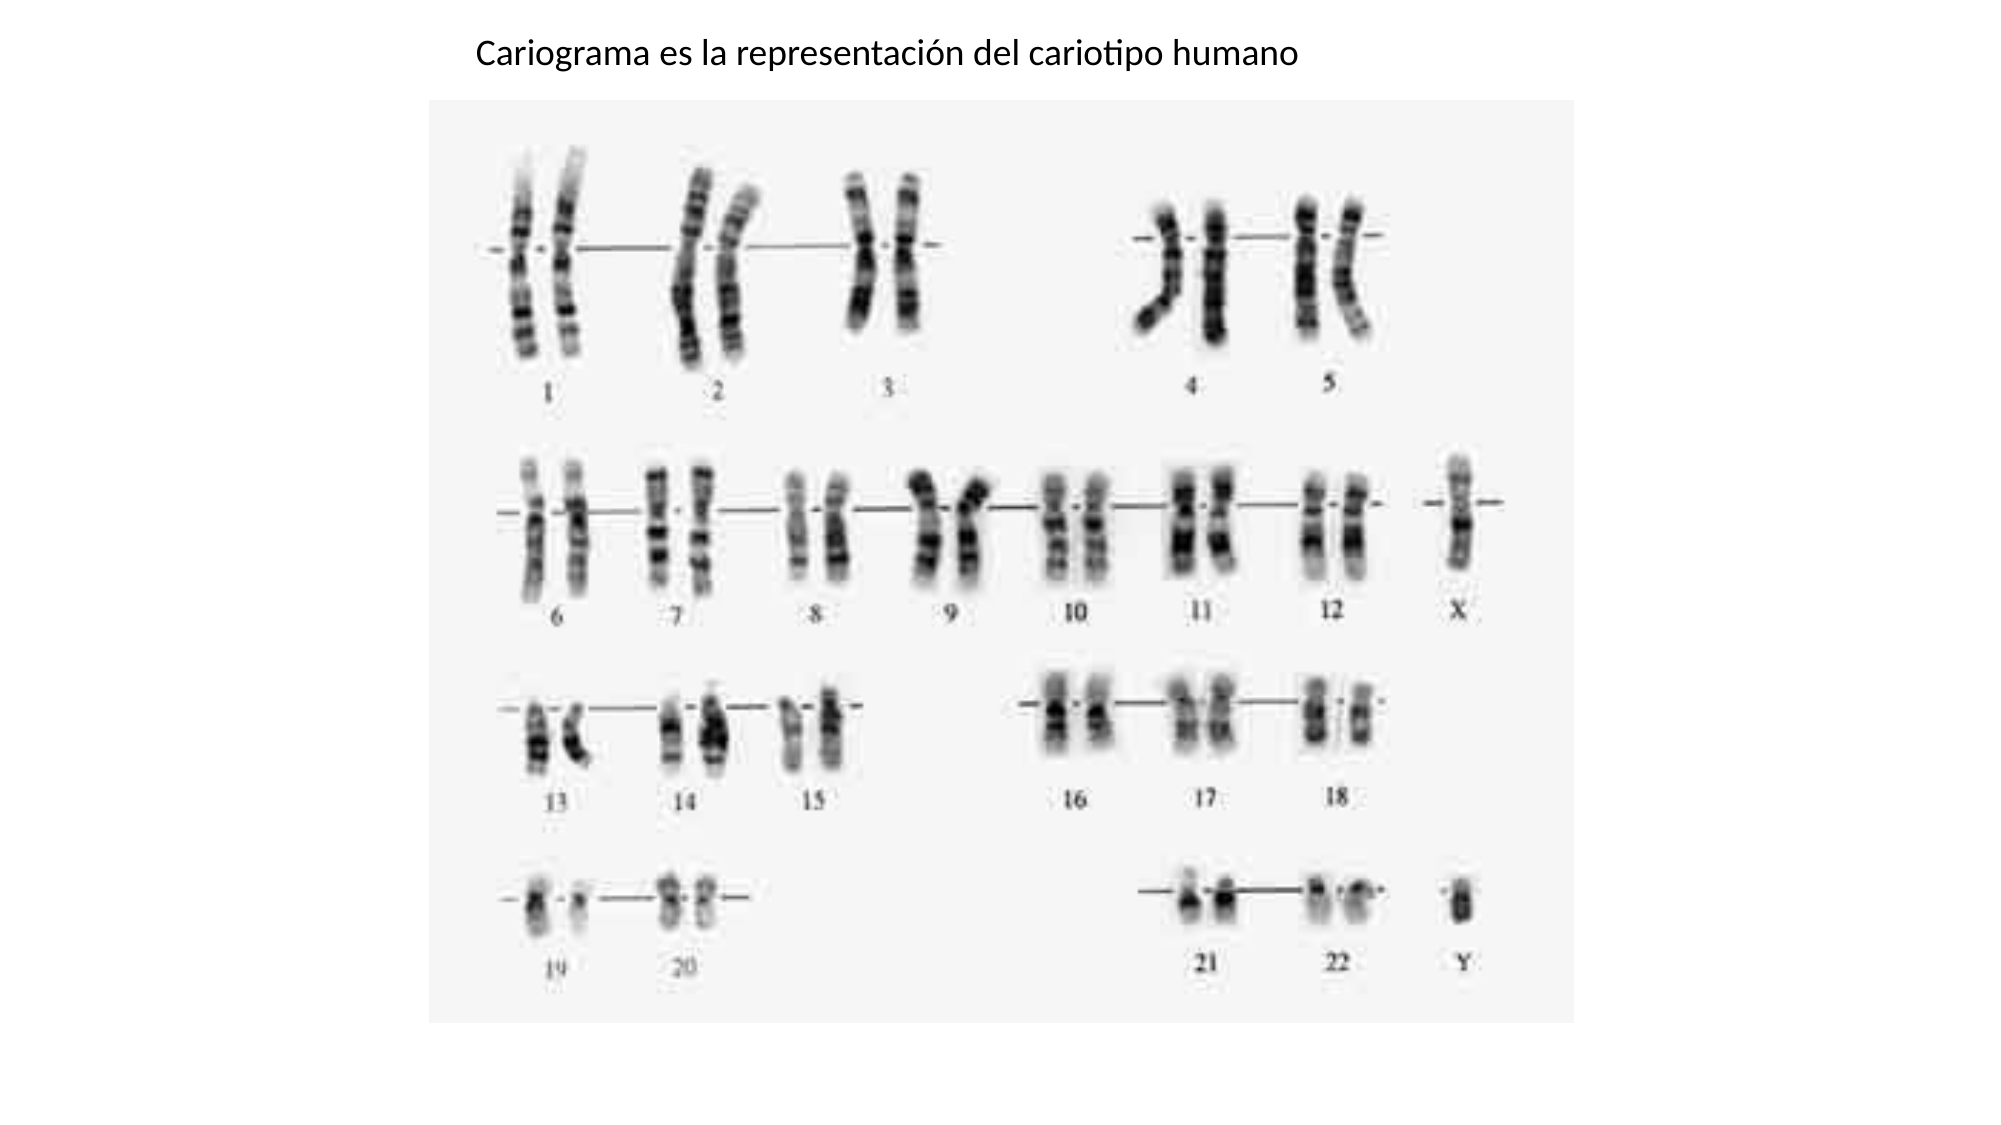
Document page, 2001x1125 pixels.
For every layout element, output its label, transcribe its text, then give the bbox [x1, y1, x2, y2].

text_box Cariograma es la representación del cariotipo humano [461, 20, 1315, 81]
picture [428, 100, 1574, 1023]
